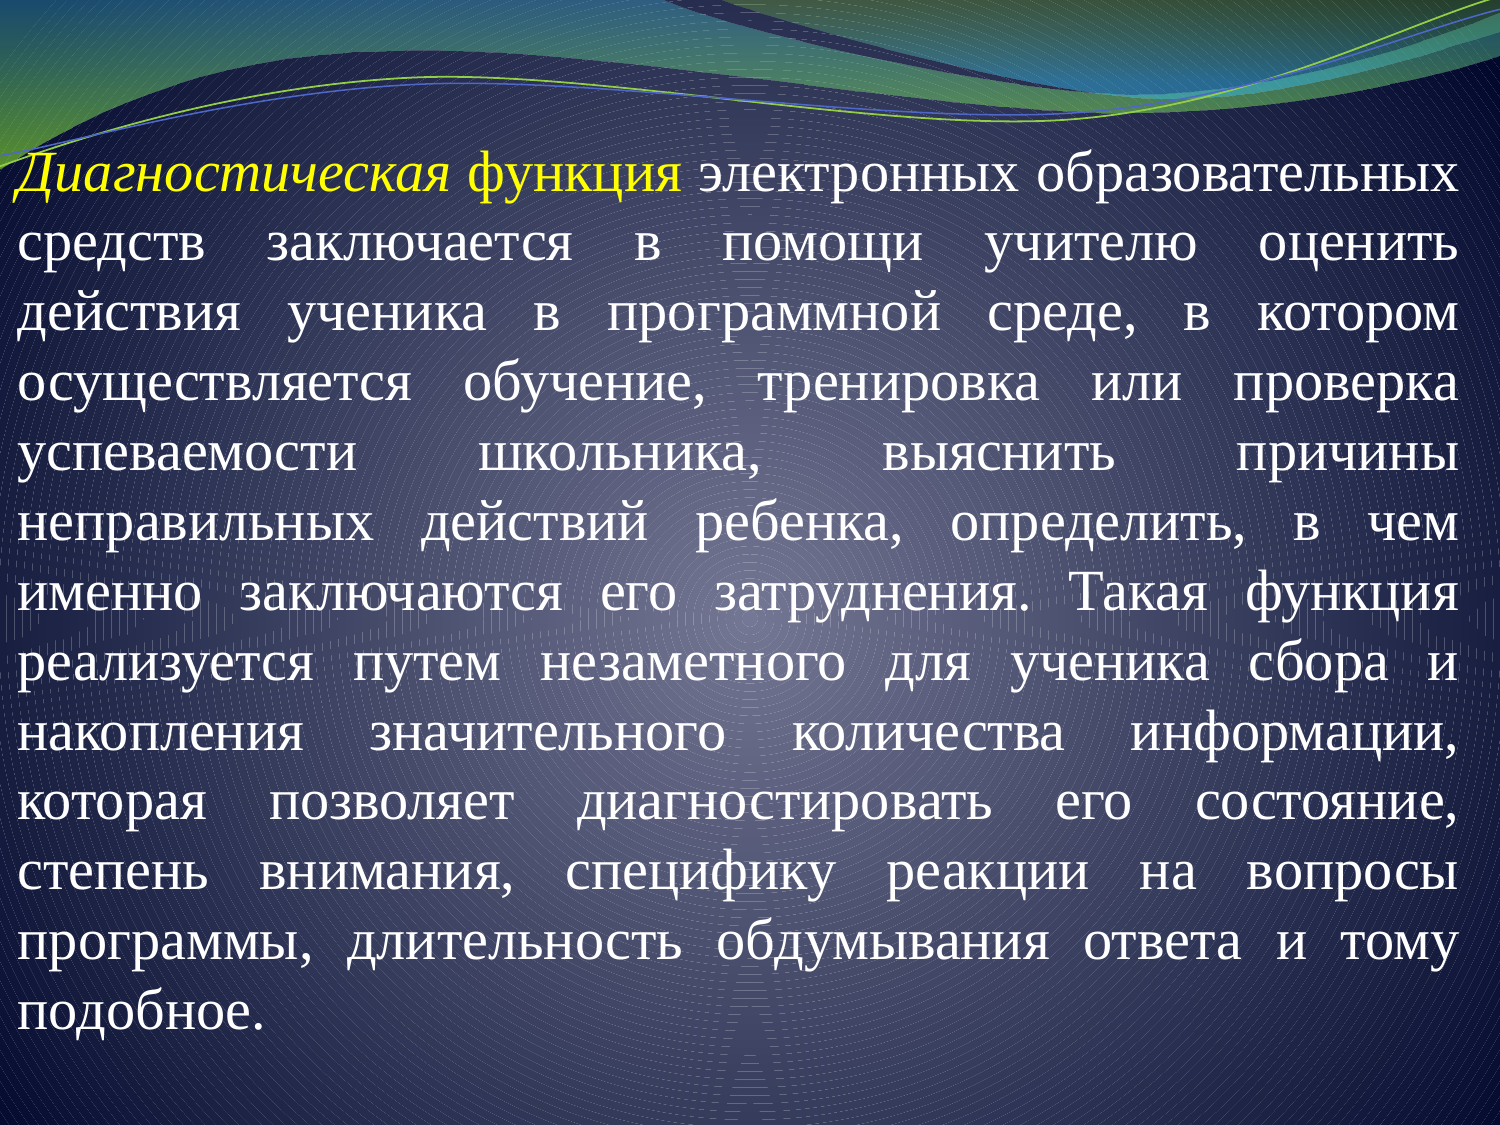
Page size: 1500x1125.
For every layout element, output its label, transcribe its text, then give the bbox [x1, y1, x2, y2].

subtitle Диагностическая функция электронных образовательных средств заключается в помощи учителю оценить действия ученика в программной среде, в котором осуществляется обучение, тренировка или проверка успеваемости школьника, выяснить причины неправильных действий ребенка, определить, в чем именно заключаются его затруднения. Такая функция реализуется путем незаметного для ученика сбора и накопления значительного количества информации, которая позволяет диагностировать его состояние, степень внимания, специфику реакции на вопросы программы, длительность обдумывания ответа и тому подобное. [17, 125, 1471, 1106]
